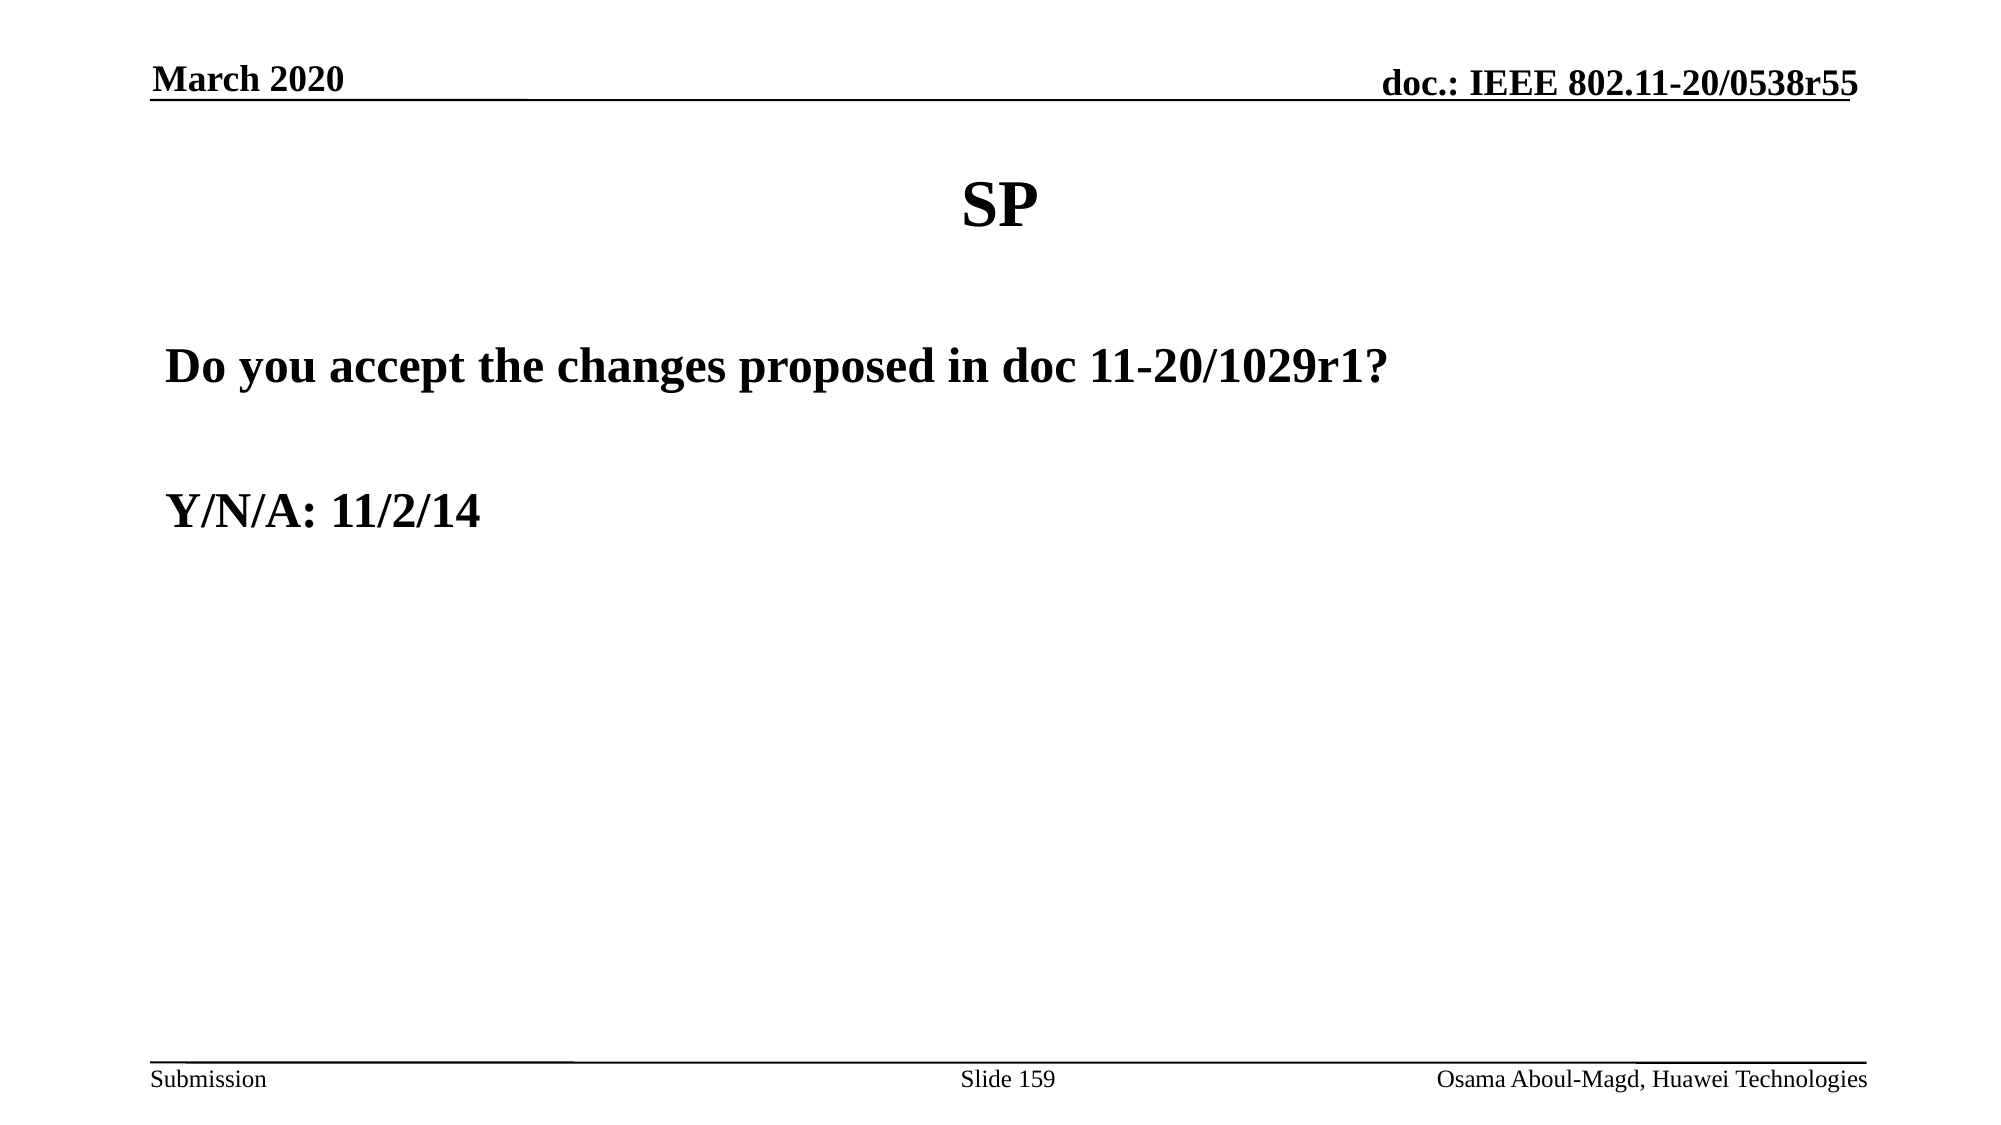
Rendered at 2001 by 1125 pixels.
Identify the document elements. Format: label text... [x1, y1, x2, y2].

title SP [149, 112, 1850, 288]
list Do you accept the changes proposed in doc 11-20/1029r1? Y/N/A: 11/2/14 [149, 324, 1850, 1000]
slide_number Slide 159 [950, 1061, 1067, 1123]
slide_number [152, 54, 563, 100]
footer Osama Aboul-Magd, Huawei Technologies [1171, 1061, 1869, 1093]
